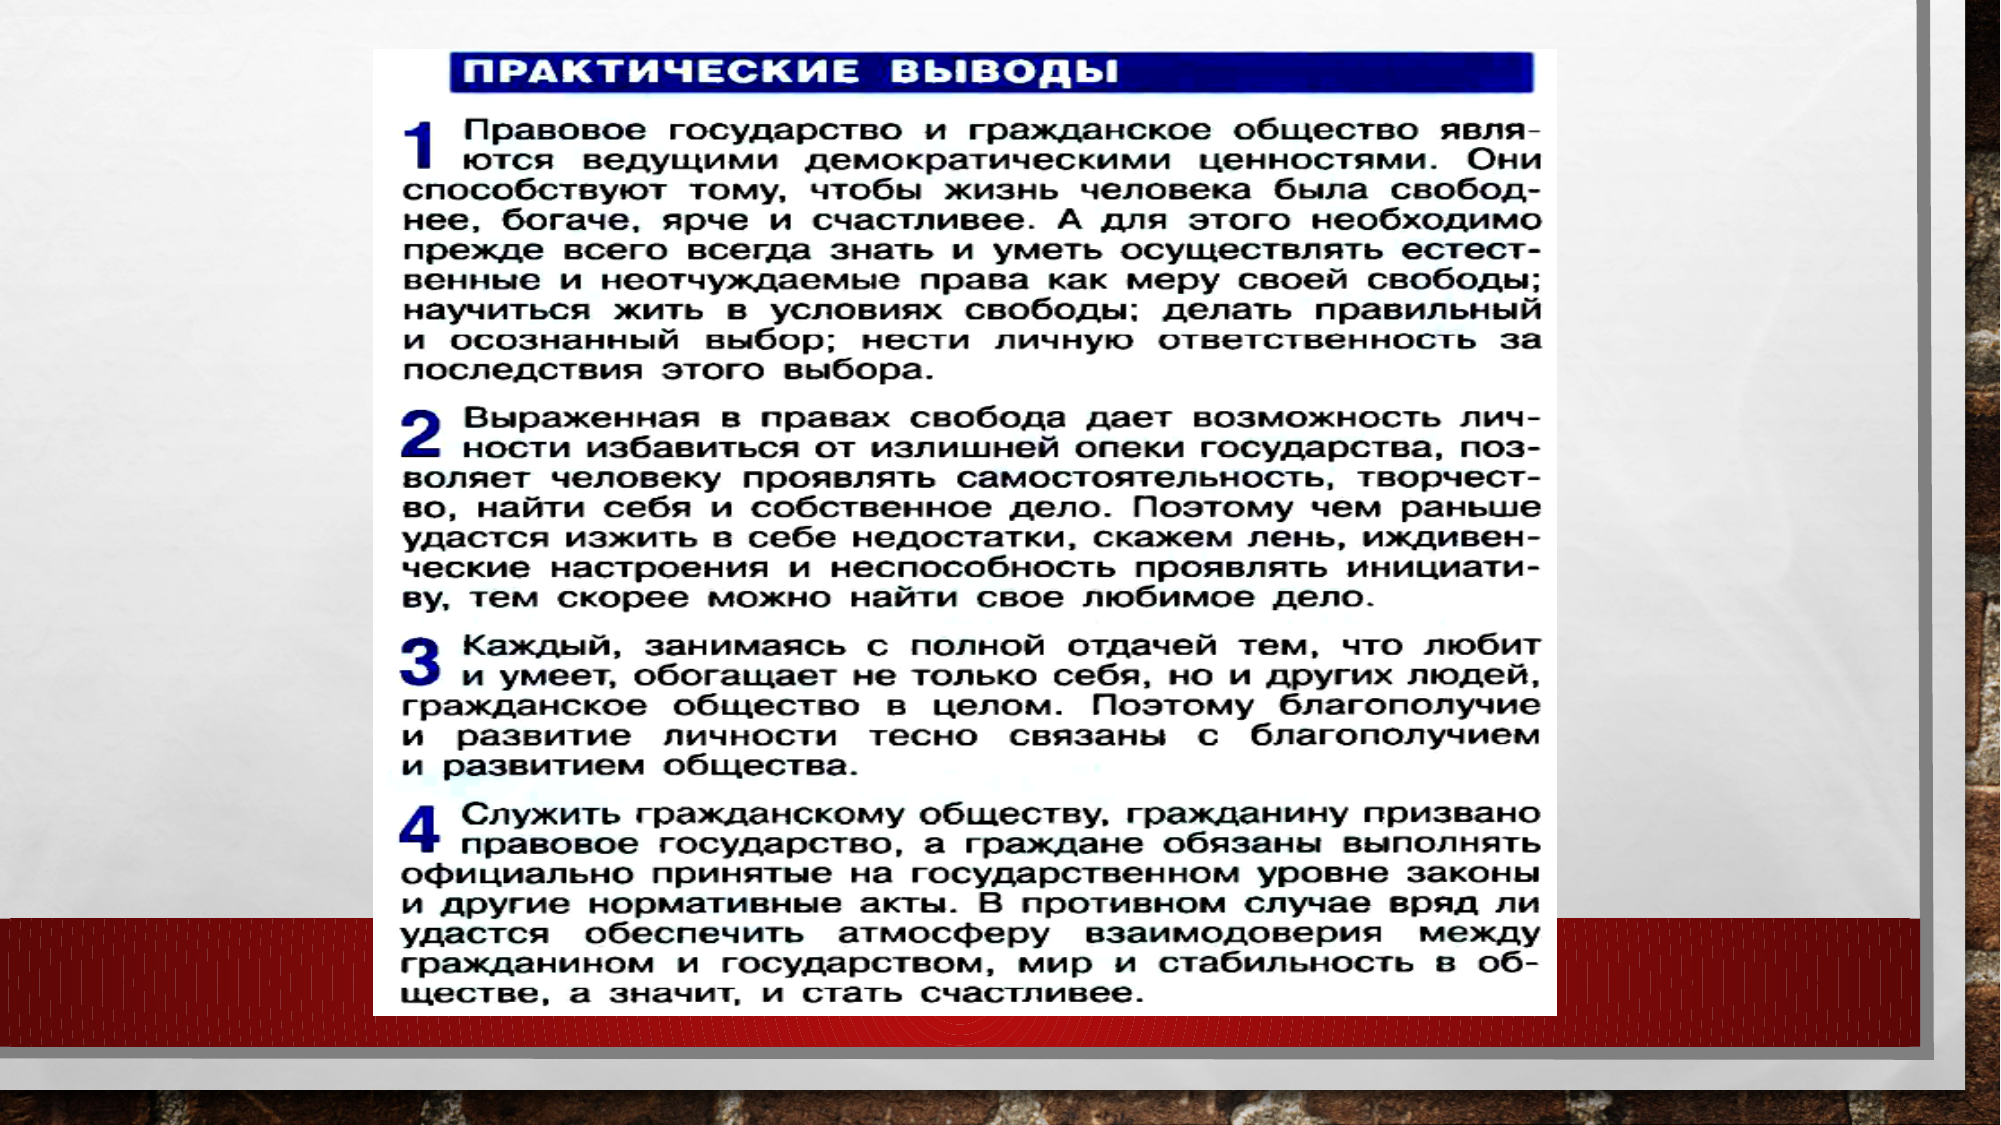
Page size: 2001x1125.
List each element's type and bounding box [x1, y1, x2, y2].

list [373, 48, 1557, 1016]
picture [0, 0, 2000, 1125]
